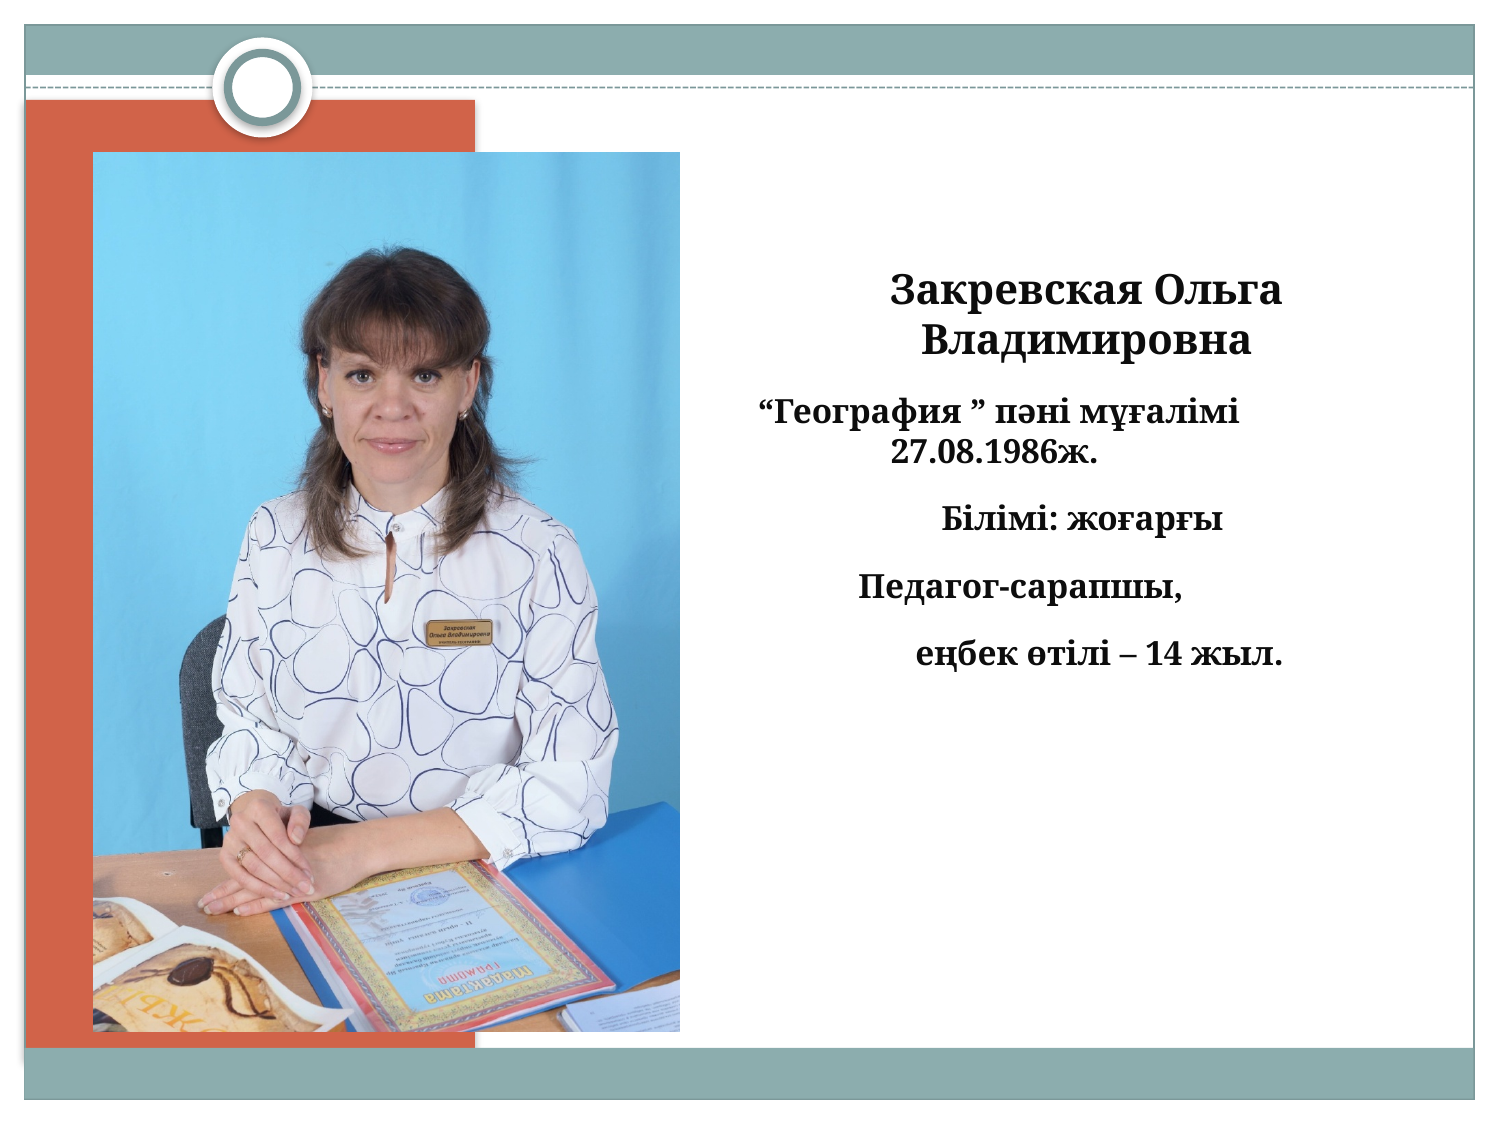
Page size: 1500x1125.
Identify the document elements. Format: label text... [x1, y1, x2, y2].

list Закревская Ольга Владимировна “География ” пәні мұғалімі 27.08.1986ж. Білімі: жоғарғы Педагог-сарапшы, еңбек өтілі – 14 жыл. [726, 255, 1447, 1125]
picture [93, 152, 680, 1032]
